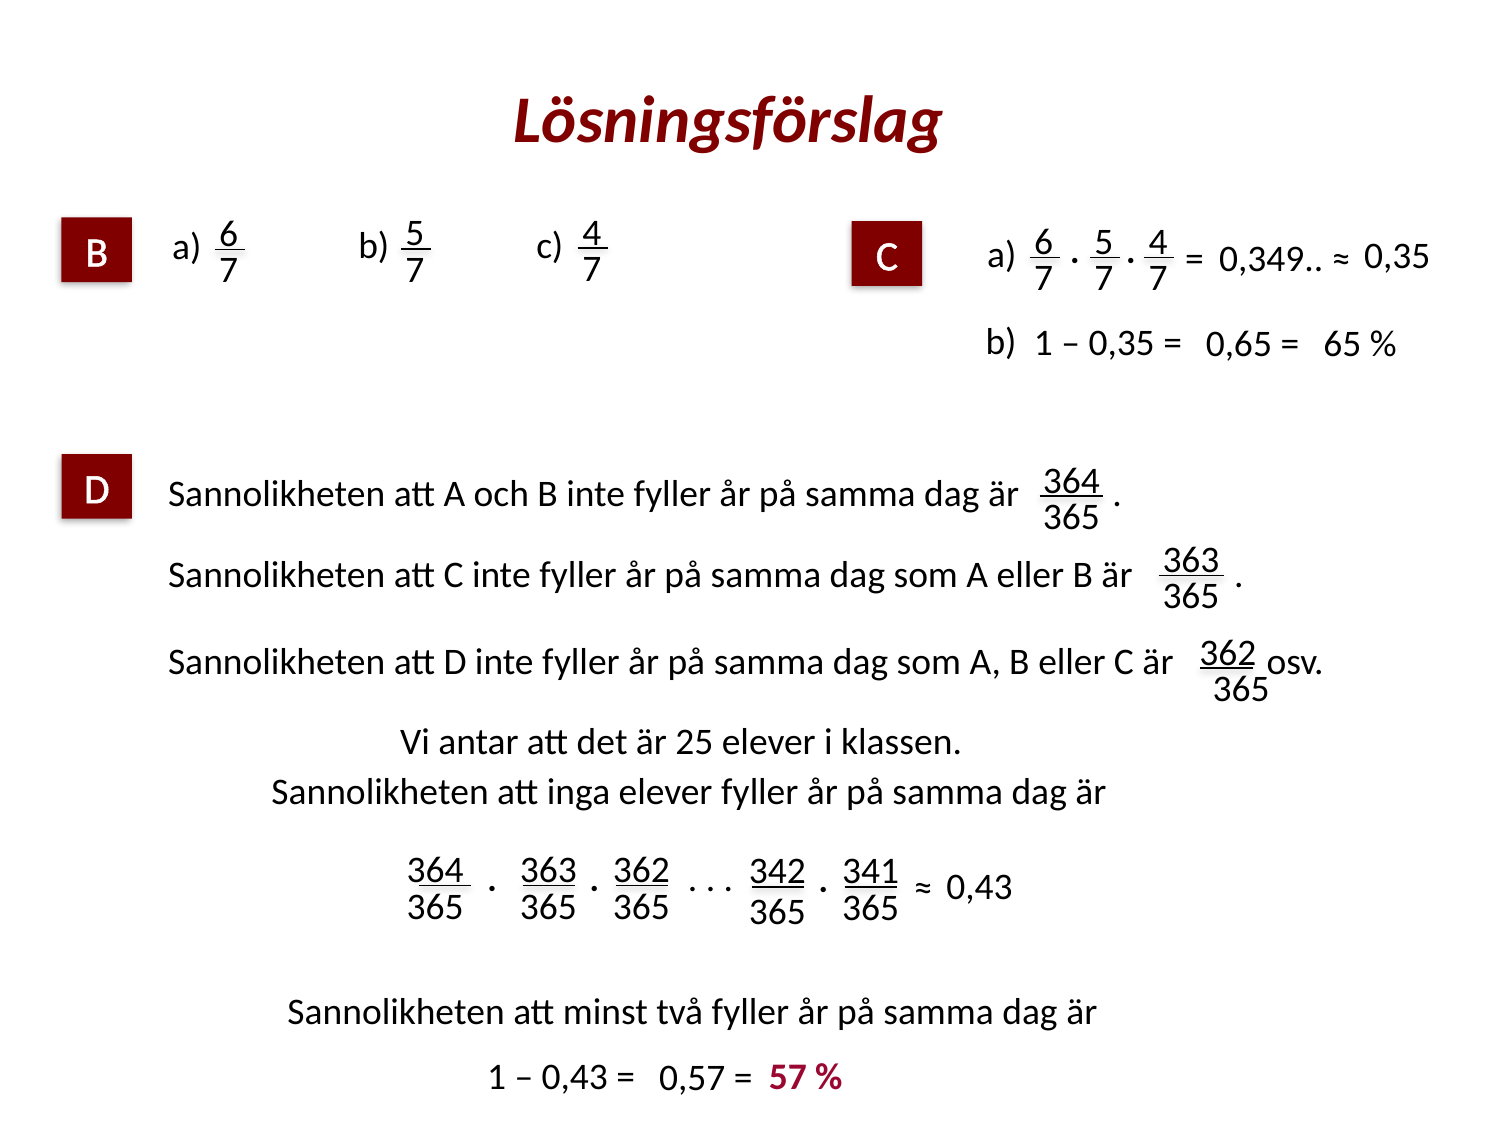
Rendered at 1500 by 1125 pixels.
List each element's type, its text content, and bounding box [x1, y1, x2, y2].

text_box 65 % [1308, 311, 1459, 371]
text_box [153, 448, 1192, 527]
text_box 57 % [753, 1044, 904, 1104]
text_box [153, 620, 1386, 718]
text_box 0,57 = [644, 1045, 773, 1106]
text_box B [61, 217, 132, 283]
text_box a) [157, 214, 198, 275]
text_box Vi antar att det är 25 elever i klassen. [385, 726, 1002, 759]
text_box c) [521, 213, 561, 274]
text_box Sannolikheten att inga elever fyller år på samma dag är [256, 759, 1159, 820]
text_box a) [972, 222, 1013, 283]
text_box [390, 200, 440, 299]
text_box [203, 201, 254, 299]
text_box 1 – 0,35 = [1019, 315, 1191, 370]
text_box 0,65 = [1191, 315, 1308, 371]
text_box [566, 199, 617, 298]
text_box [400, 837, 952, 941]
text_box 0,43 [956, 854, 1060, 915]
text_box 1 – 0,43 = [472, 1044, 657, 1105]
text_box D [61, 454, 132, 519]
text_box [1018, 209, 1237, 307]
text_box b) [970, 309, 1032, 369]
text_box C [851, 221, 923, 286]
text_box b) [343, 214, 384, 274]
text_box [153, 527, 1299, 619]
text_box 0,35 [1349, 223, 1447, 284]
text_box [1203, 225, 1367, 307]
text_box Lösningsförslag [498, 68, 987, 163]
text_box Sannolikheten att minst två fyller år på samma dag är [272, 979, 1175, 1039]
